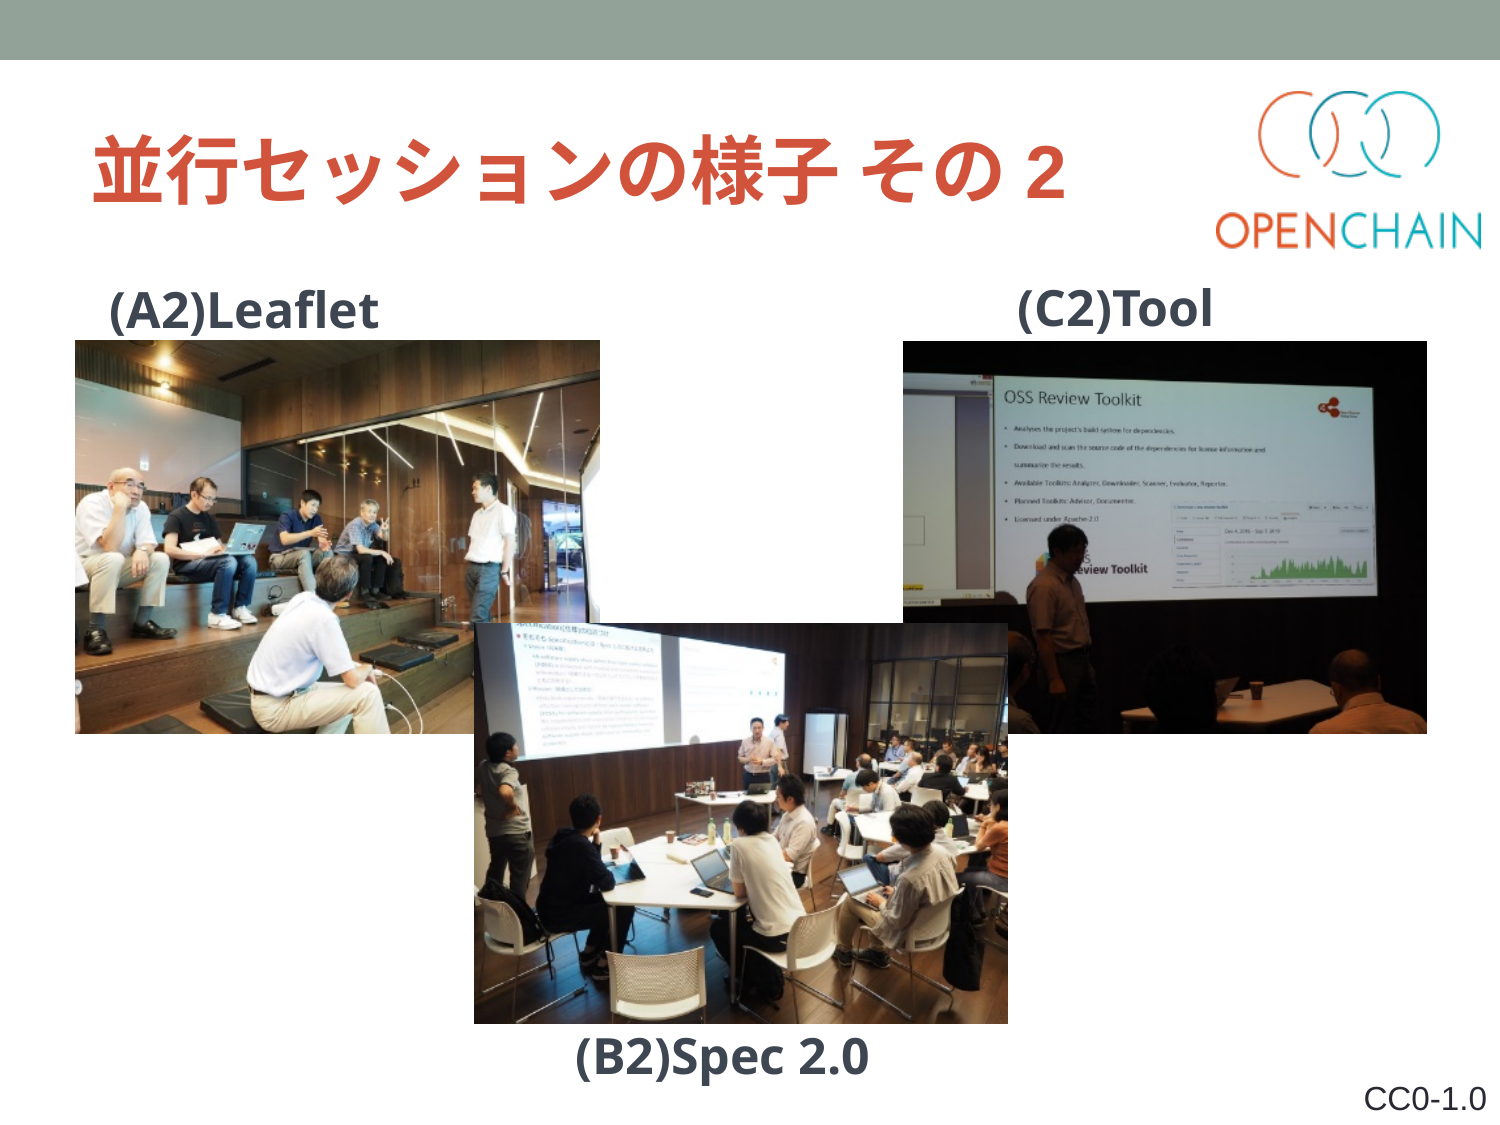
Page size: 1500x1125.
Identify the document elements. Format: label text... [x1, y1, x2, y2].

text_box (B2)Spec 2.0 [540, 1032, 940, 1094]
list (A2)Leaflet [75, 263, 592, 338]
picture [1425, 91, 1481, 250]
text_box (C2)Tool [983, 261, 1500, 346]
picture [74, 340, 1428, 1024]
title 並行セッションの様子 その2 [75, 87, 1425, 250]
